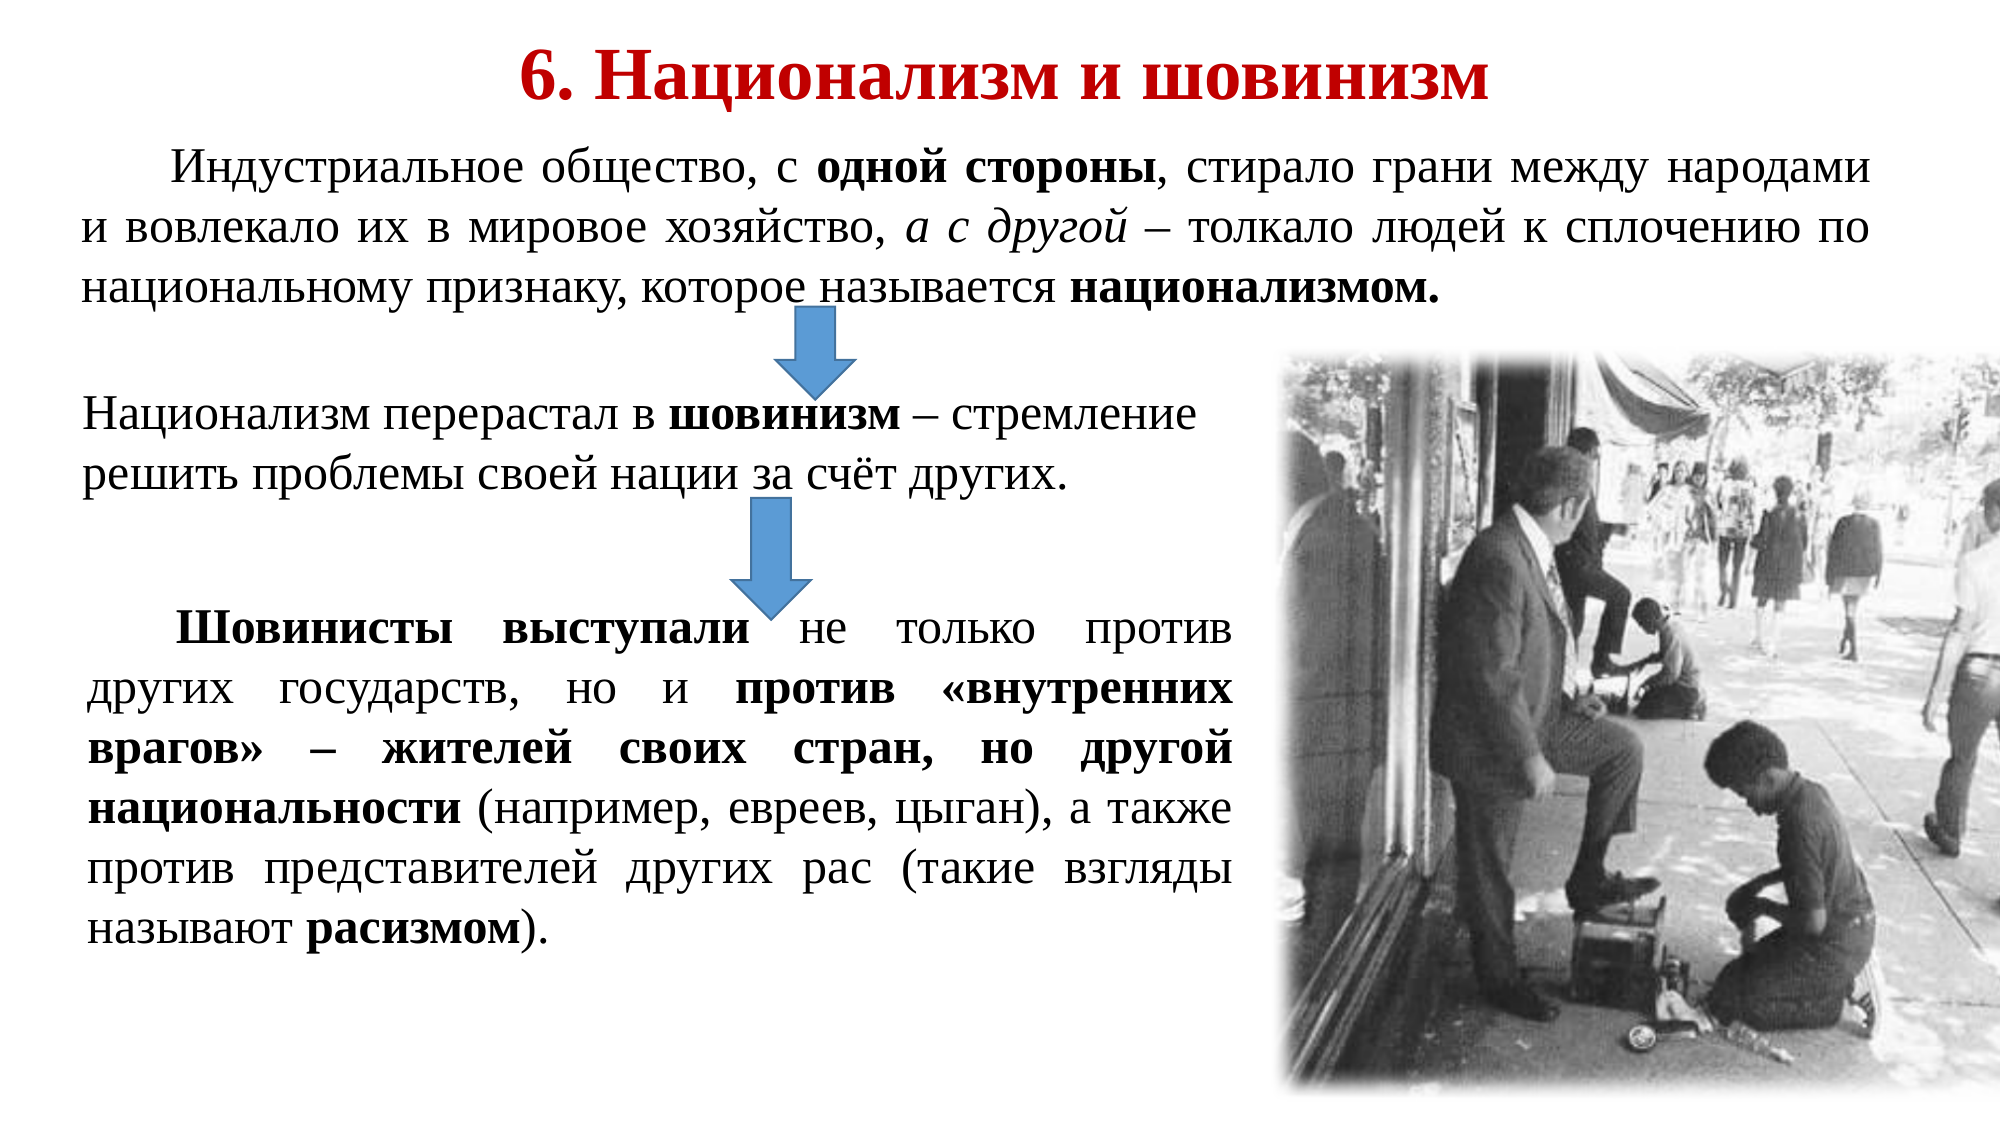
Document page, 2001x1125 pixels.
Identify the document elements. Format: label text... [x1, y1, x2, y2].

text_box [728, 496, 814, 622]
text_box Индустриальное общество, с одной стороны, стирало грани между народами и вовлекало их в мировое хозяйство, а с другой – толкало людей к сплочению по национальному признаку, которое называется национализмом. [66, 125, 1886, 321]
text_box Национализм перерастал в шовинизм – стремление решить проблемы своей нации за счёт других. [67, 372, 1248, 508]
picture [1271, 346, 2000, 1102]
text_box [773, 305, 858, 402]
title 6. Национализм и шовинизм [324, 25, 1686, 125]
text_box Шовинисты выступали не только против других государств, но и против «внутренних врагов» – жителей своих стран, но другой национальности (например, евреев, цыган), а также против представителей других рас (такие взгляды называют расизмом). [72, 586, 1249, 961]
